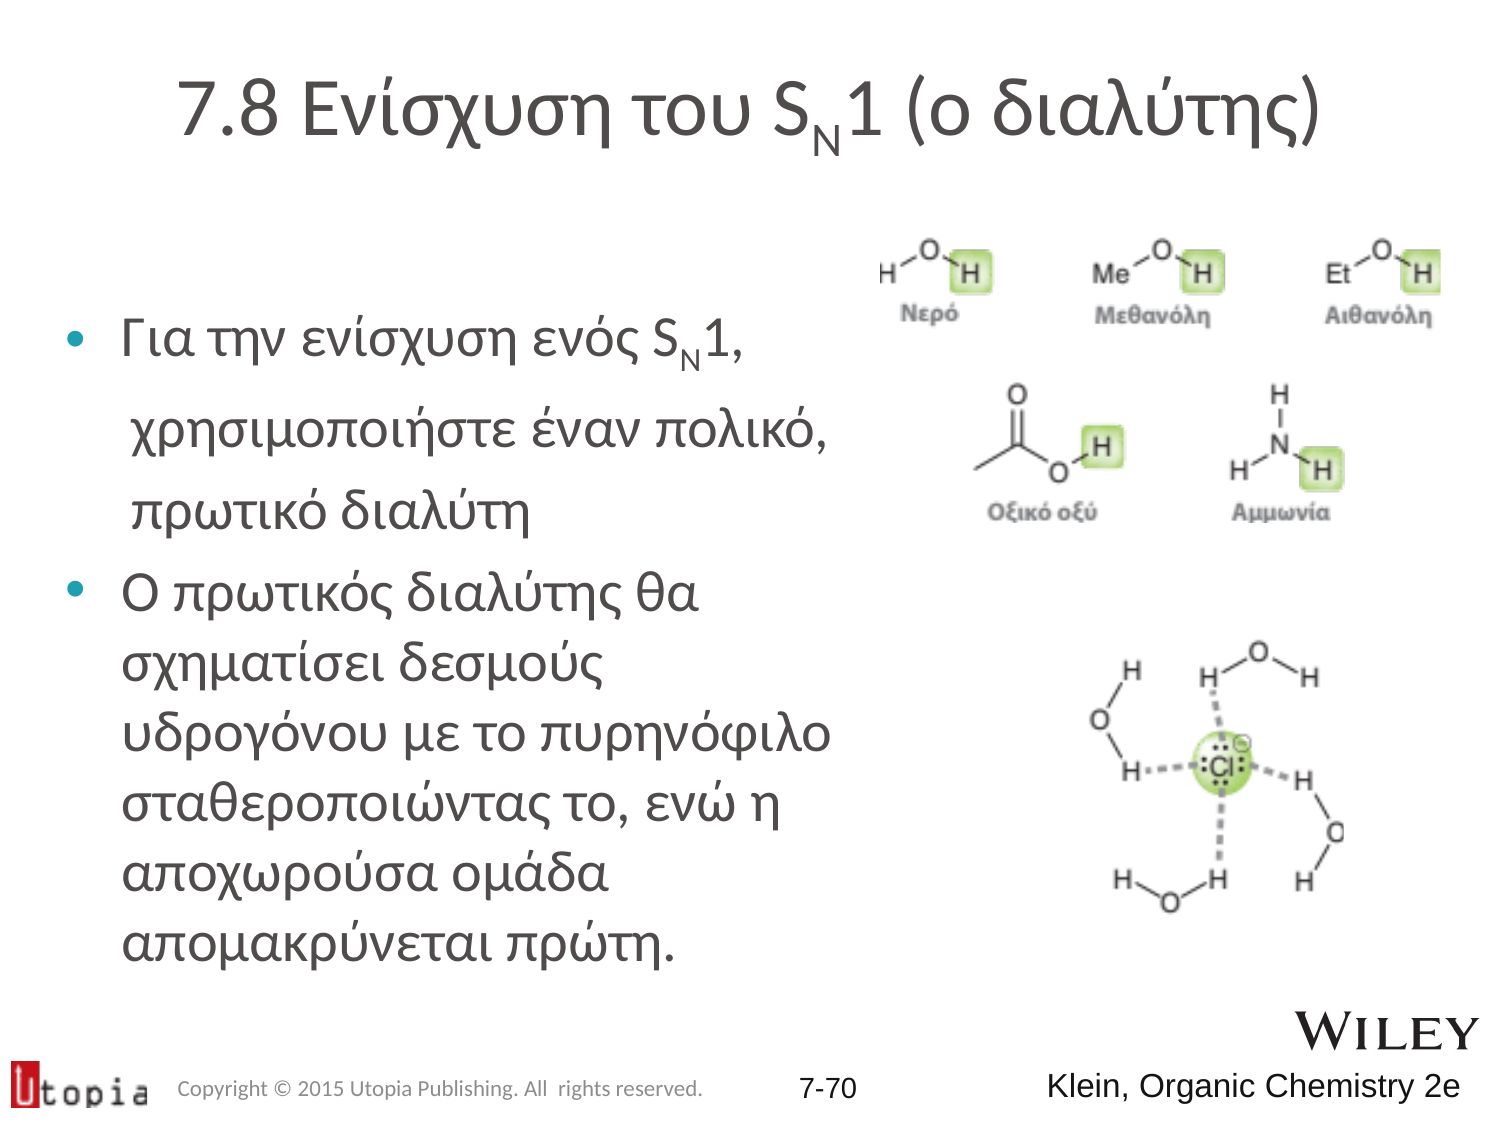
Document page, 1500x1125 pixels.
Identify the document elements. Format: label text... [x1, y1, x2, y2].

footer Klein, Organic Chemistry 2e [1010, 1056, 1486, 1117]
slide_number Copyright © 2015 Utopia Publishing. All rights reserved. [162, 1056, 664, 1117]
picture [1292, 1009, 1480, 1053]
picture [879, 234, 1441, 524]
title 7.8 Ενίσχυση του SN1 (ο διαλύτης) [74, 15, 1426, 204]
picture [1079, 630, 1344, 921]
slide_number 7-69 [664, 1056, 992, 1117]
list Για την ενίσχυση ενός SN1, χρησιμοποιήστε έναν πολικό, πρωτικό διαλύτη Ο πρωτικός διαλύτης θα σχηματίσει δεσμούς υδρογόνου με το πυρηνόφιλο σταθεροποιώντας το, ενώ η αποχωρούσα ομάδα απομακρύνεται πρώτη. [50, 208, 865, 1010]
